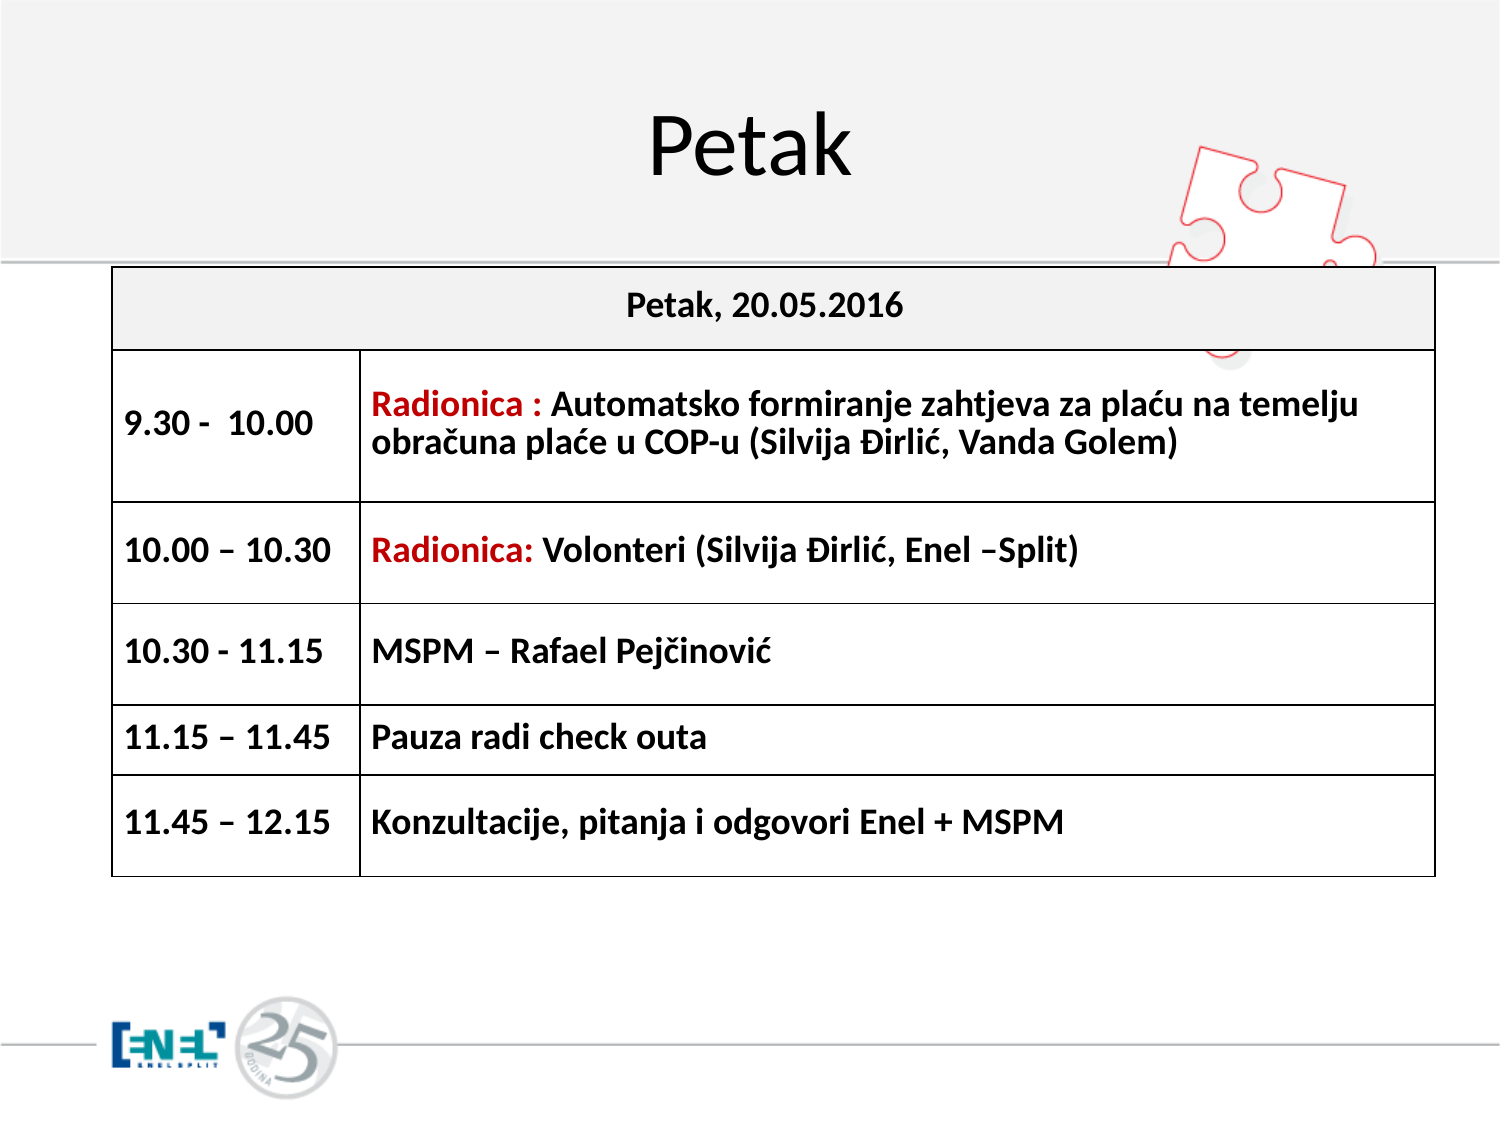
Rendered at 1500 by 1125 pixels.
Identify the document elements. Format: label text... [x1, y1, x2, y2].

table_cell 11.15 – 11.45 [113, 706, 359, 774]
picture [0, 0, 1500, 1125]
table_cell 11.45 – 12.15 [113, 776, 359, 876]
table_cell Radionica: Volonteri (Silvija Đirlić, Enel –Split) [361, 503, 1434, 603]
table_cell 10.00 – 10.30 [113, 503, 359, 603]
table_cell Konzultacije, pitanja i odgovori Enel + MSPM [361, 776, 1434, 876]
table_cell Radionica : Automatsko formiranje zahtjeva za plaću na temelju obračuna plaće u COP-u (Silvija Đirlić, Vanda Golem) [361, 351, 1434, 501]
table_cell Pauza radi check outa [361, 706, 1434, 774]
title Petak [75, 45, 1425, 233]
table_cell 10.30 - 11.15 [113, 604, 359, 704]
table_header Petak, 20.05.2016 [113, 268, 1434, 349]
table_cell 9.30 - 10.00 [113, 351, 359, 501]
table_cell MSPM – Rafael Pejčinović [361, 604, 1434, 704]
